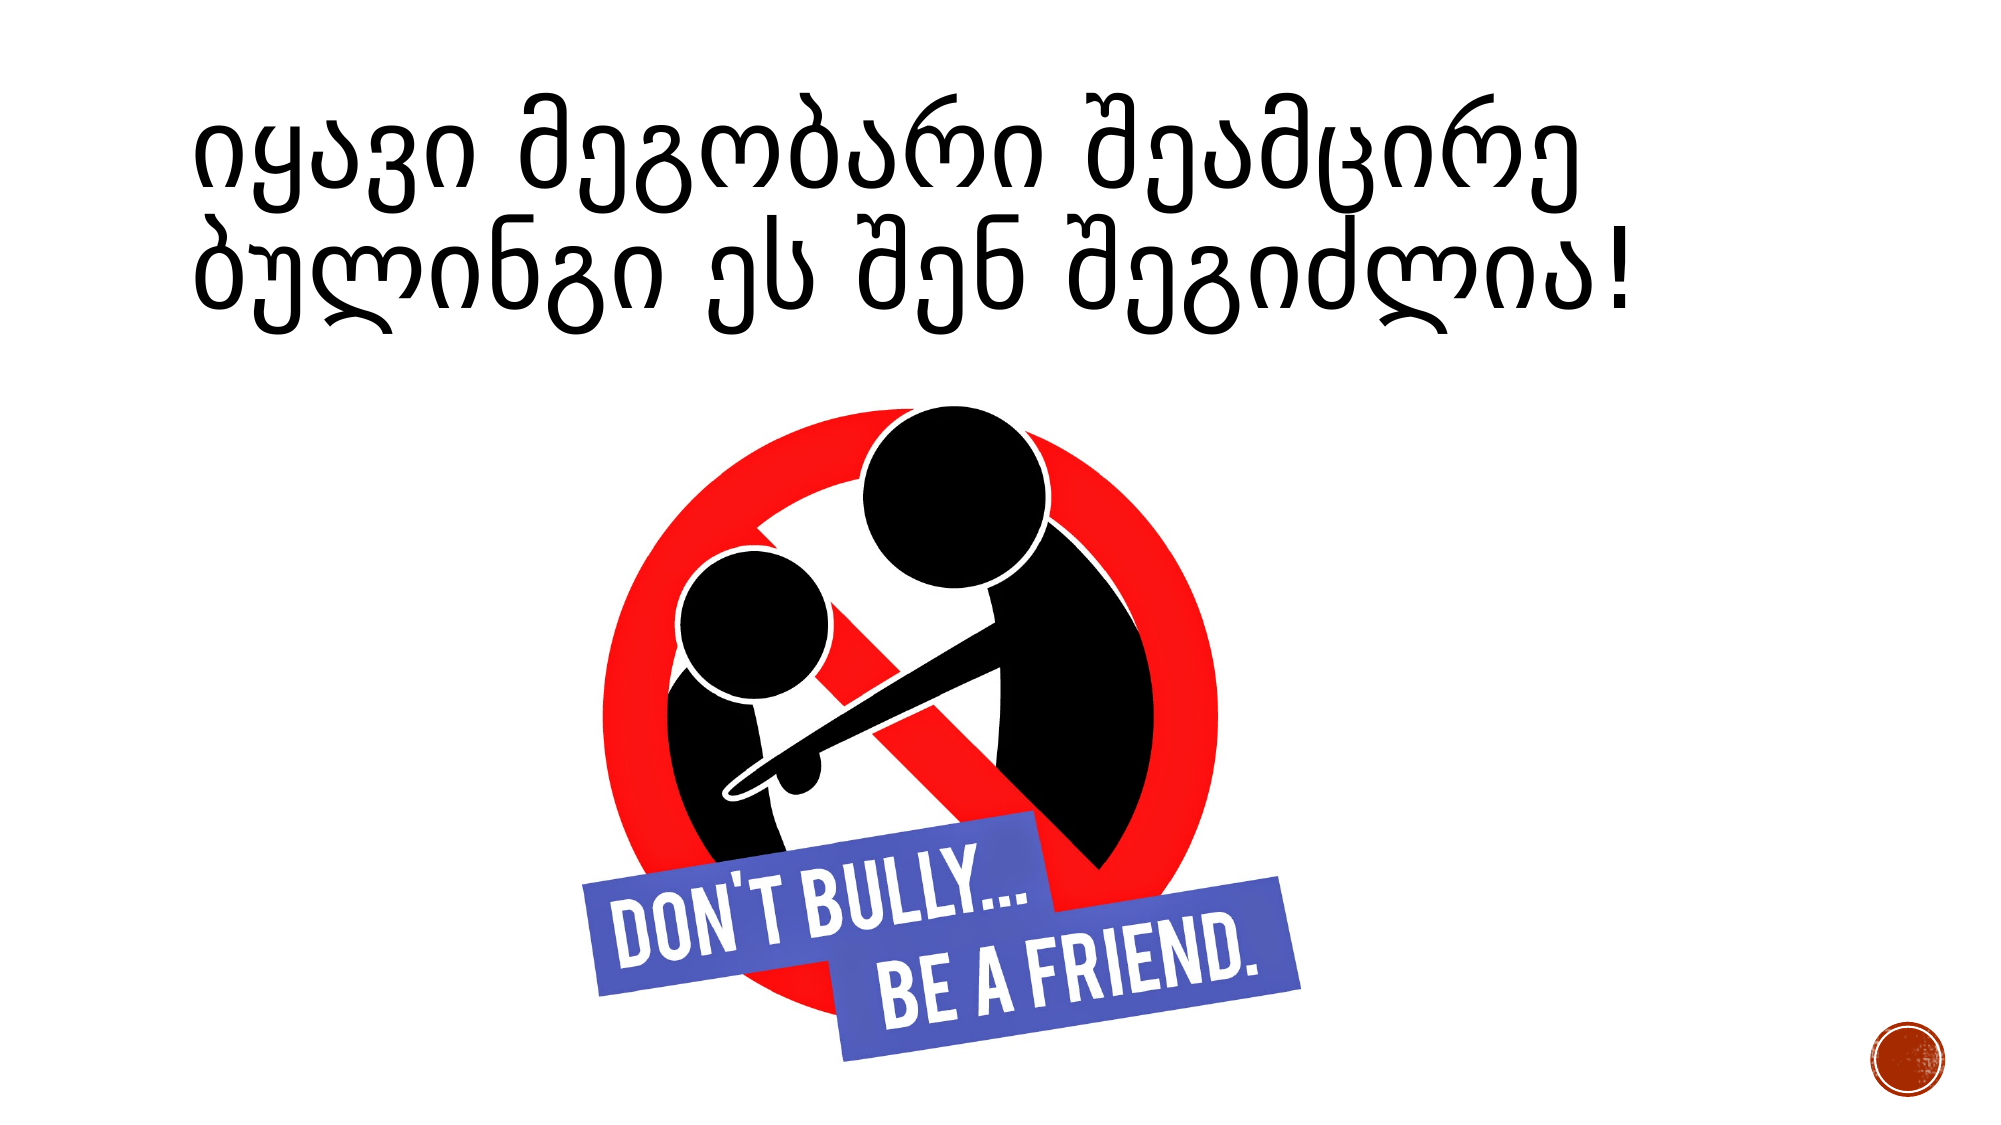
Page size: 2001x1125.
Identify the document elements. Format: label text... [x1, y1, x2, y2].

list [585, 403, 1299, 1064]
title იყავი მეგობარი შეამცირე ბულინგი ეს შენ შეგიძლია! [175, 79, 1826, 344]
